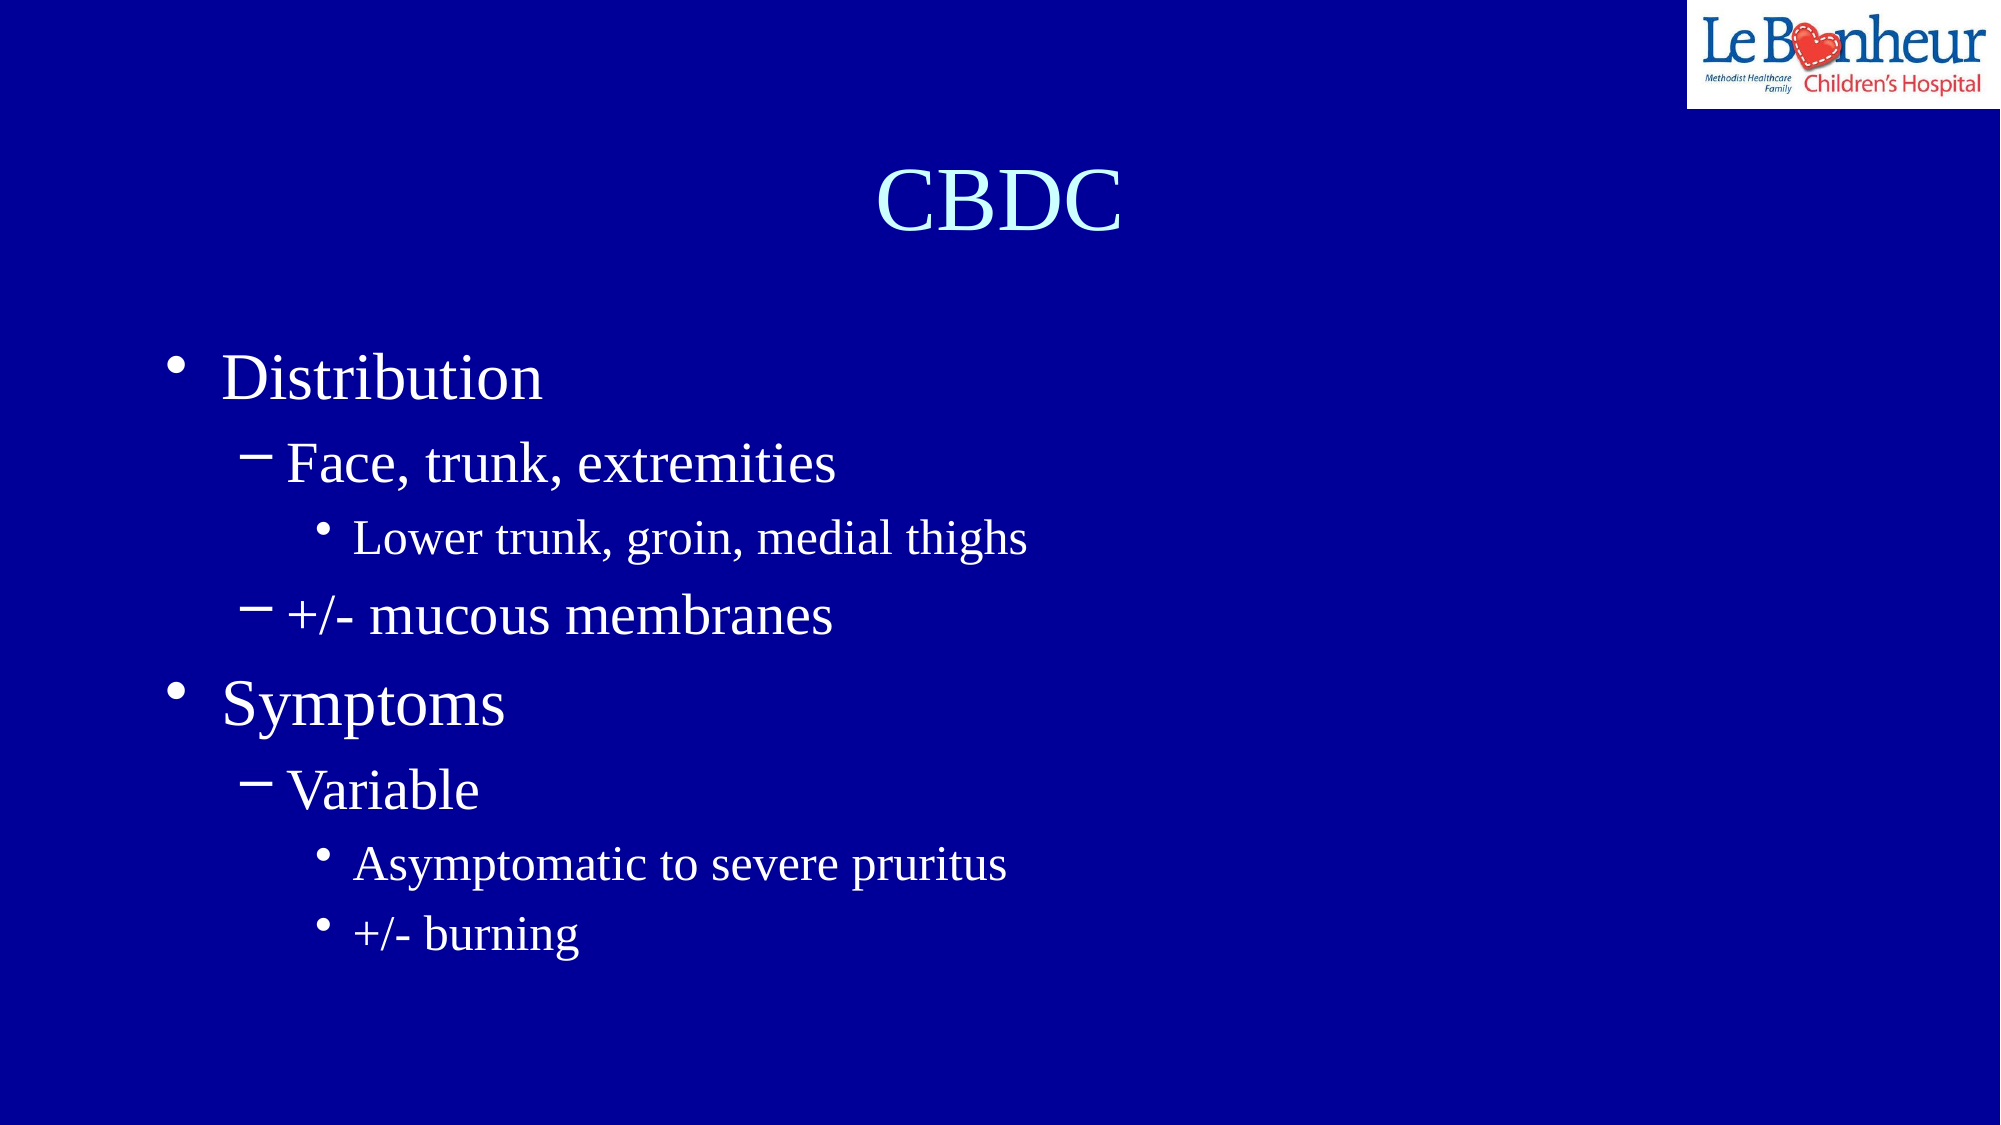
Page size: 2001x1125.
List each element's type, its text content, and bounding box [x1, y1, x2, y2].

list Distribution Face, trunk, extremities Lower trunk, groin, medial thighs +/- mucous membranes Symptoms Variable Asymptomatic to severe pruritus +/- burning [150, 324, 1850, 1000]
title CBDC [150, 99, 1850, 288]
picture [1686, 0, 2000, 109]
